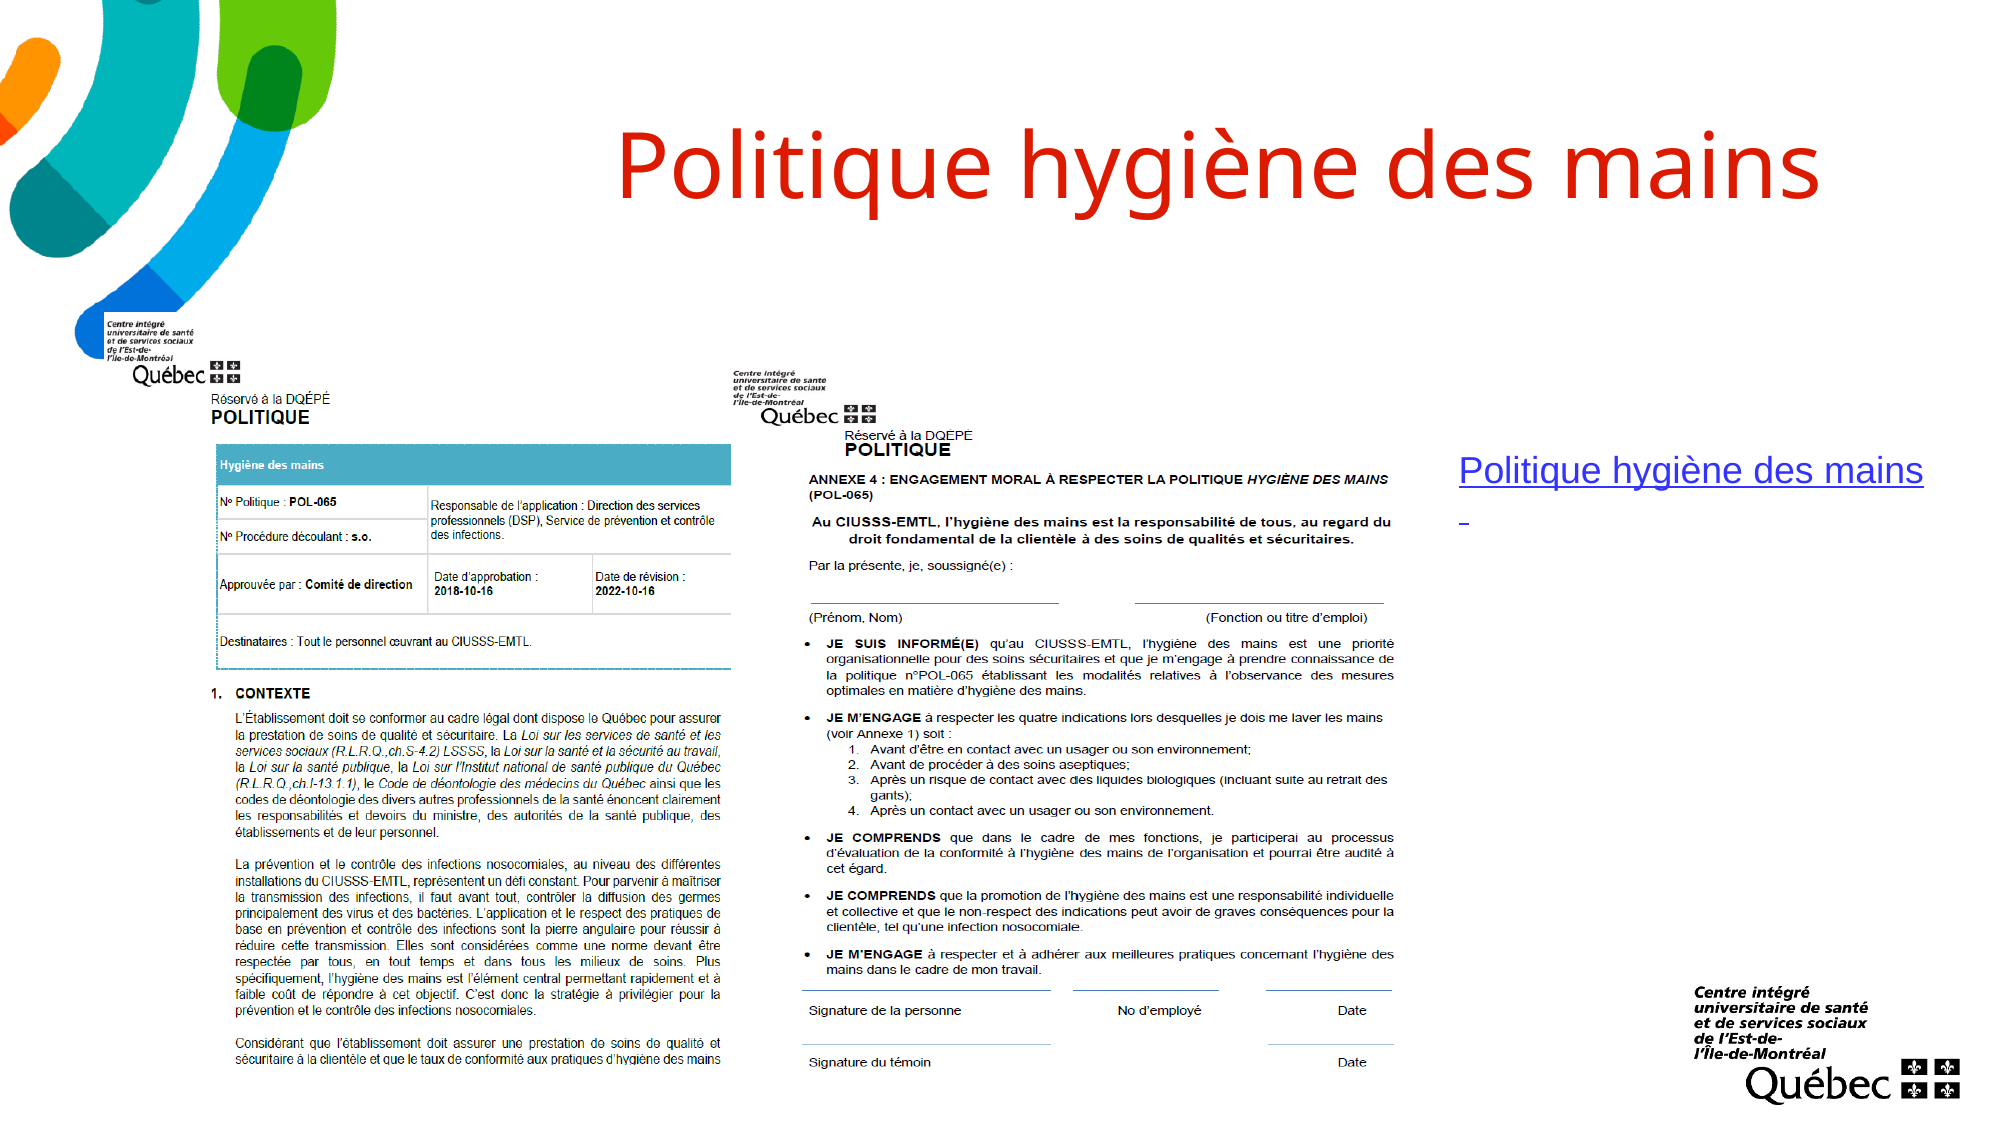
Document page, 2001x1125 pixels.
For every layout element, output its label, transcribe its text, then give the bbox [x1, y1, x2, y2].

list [104, 312, 732, 1065]
picture [731, 361, 1425, 1101]
picture [0, 0, 354, 401]
text_box Politique hygiène des mains [1443, 438, 1945, 499]
picture [1694, 986, 1960, 1105]
title Politique hygiène des mains [290, 59, 1863, 278]
